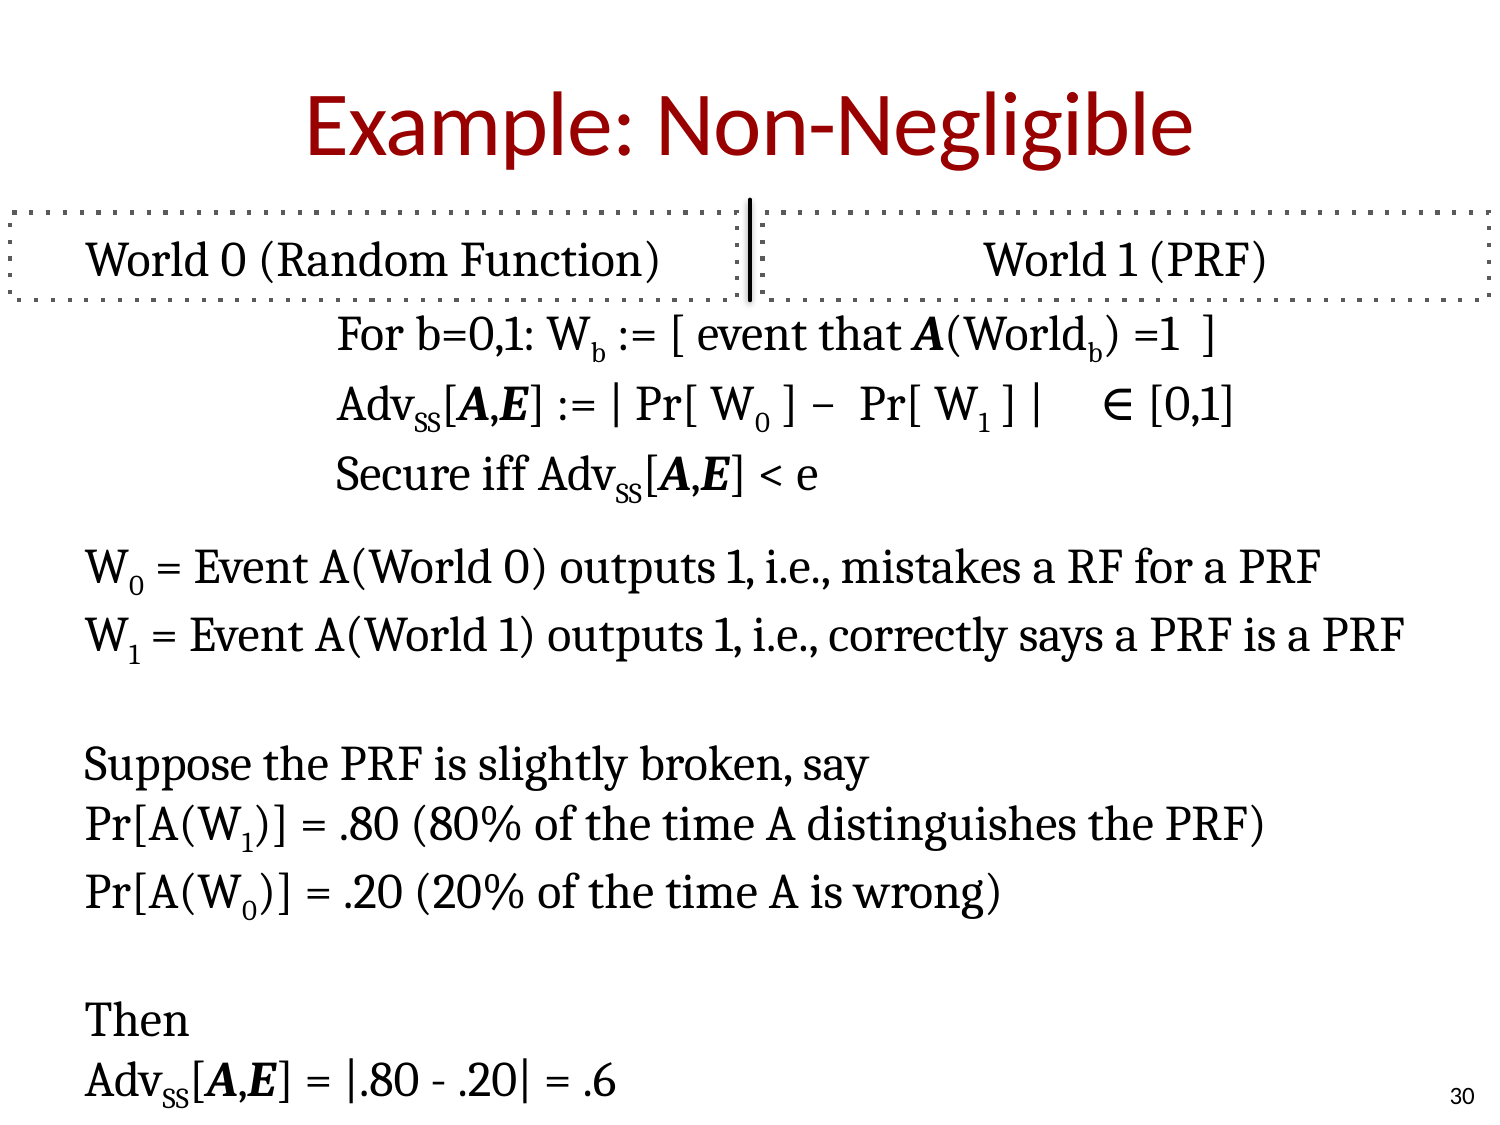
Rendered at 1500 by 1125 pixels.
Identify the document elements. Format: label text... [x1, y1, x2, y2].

text_box World 1 (PRF) [760, 210, 1491, 302]
text_box World 0 (Random Function) [8, 210, 739, 302]
text_box W0 = Event A(World 0) outputs 1, i.e., mistakes a RF for a PRF W1 = Event A(World 1) outputs 1, i.e., correctly says a PRF is a PRF Suppose the PRF is slightly broken, say Pr[A(W1)] = .80 (80% of the time A distinguishes the PRF) Pr[A(W0)] = .20 (20% of the time A is wrong) Then AdvSS[A,E] = |.80 - .20| = .6 [84, 533, 1406, 1115]
slide_number 30 [1125, 1065, 1475, 1125]
title Example: Non-Negligible [75, 24, 1425, 213]
text_box For b=0,1: Wb := [ event that A(Worldb) =1 ] AdvSS[A,E] := | Pr[ W0 ] − Pr[ W1 ] | ∈ [0,1] Secure iff AdvSS[A,E] < e [336, 299, 1237, 509]
